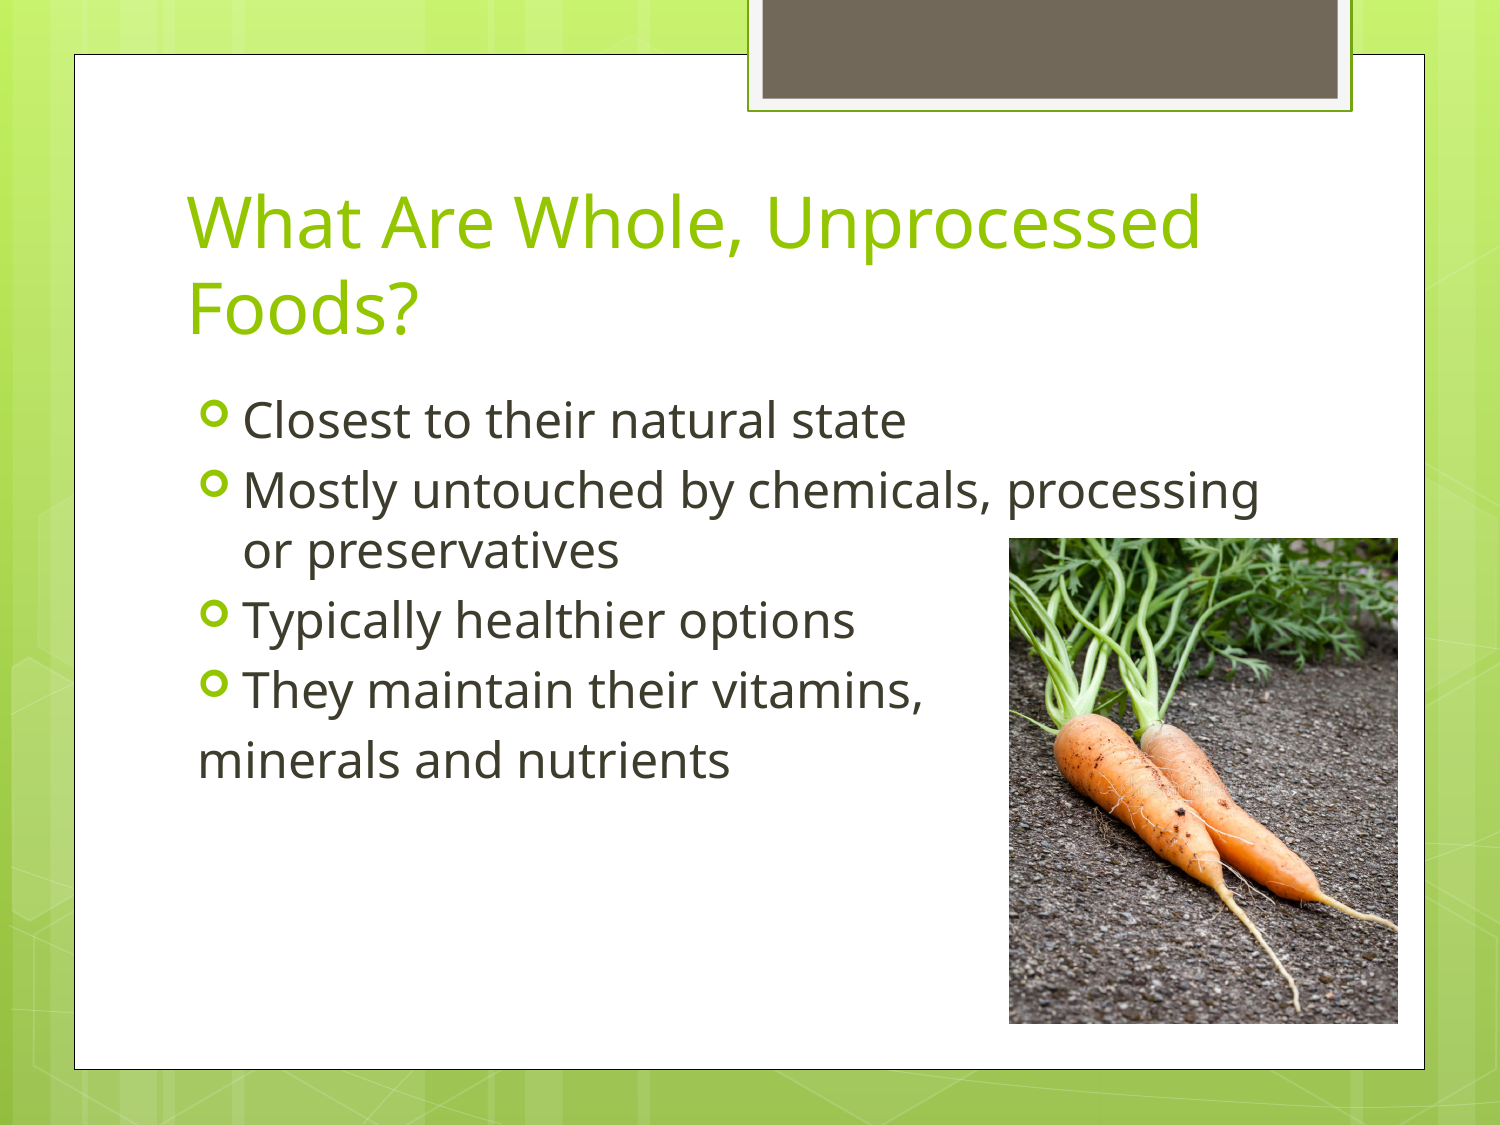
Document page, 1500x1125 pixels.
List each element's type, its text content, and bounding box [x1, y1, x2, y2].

picture [1009, 538, 1398, 1024]
title What Are Whole, Unprocessed Foods? [171, 168, 1324, 357]
list Closest to their natural state Mostly untouched by chemicals, processing or preservatives Typically healthier options They maintain their vitamins, minerals and nutrients [171, 381, 1283, 957]
